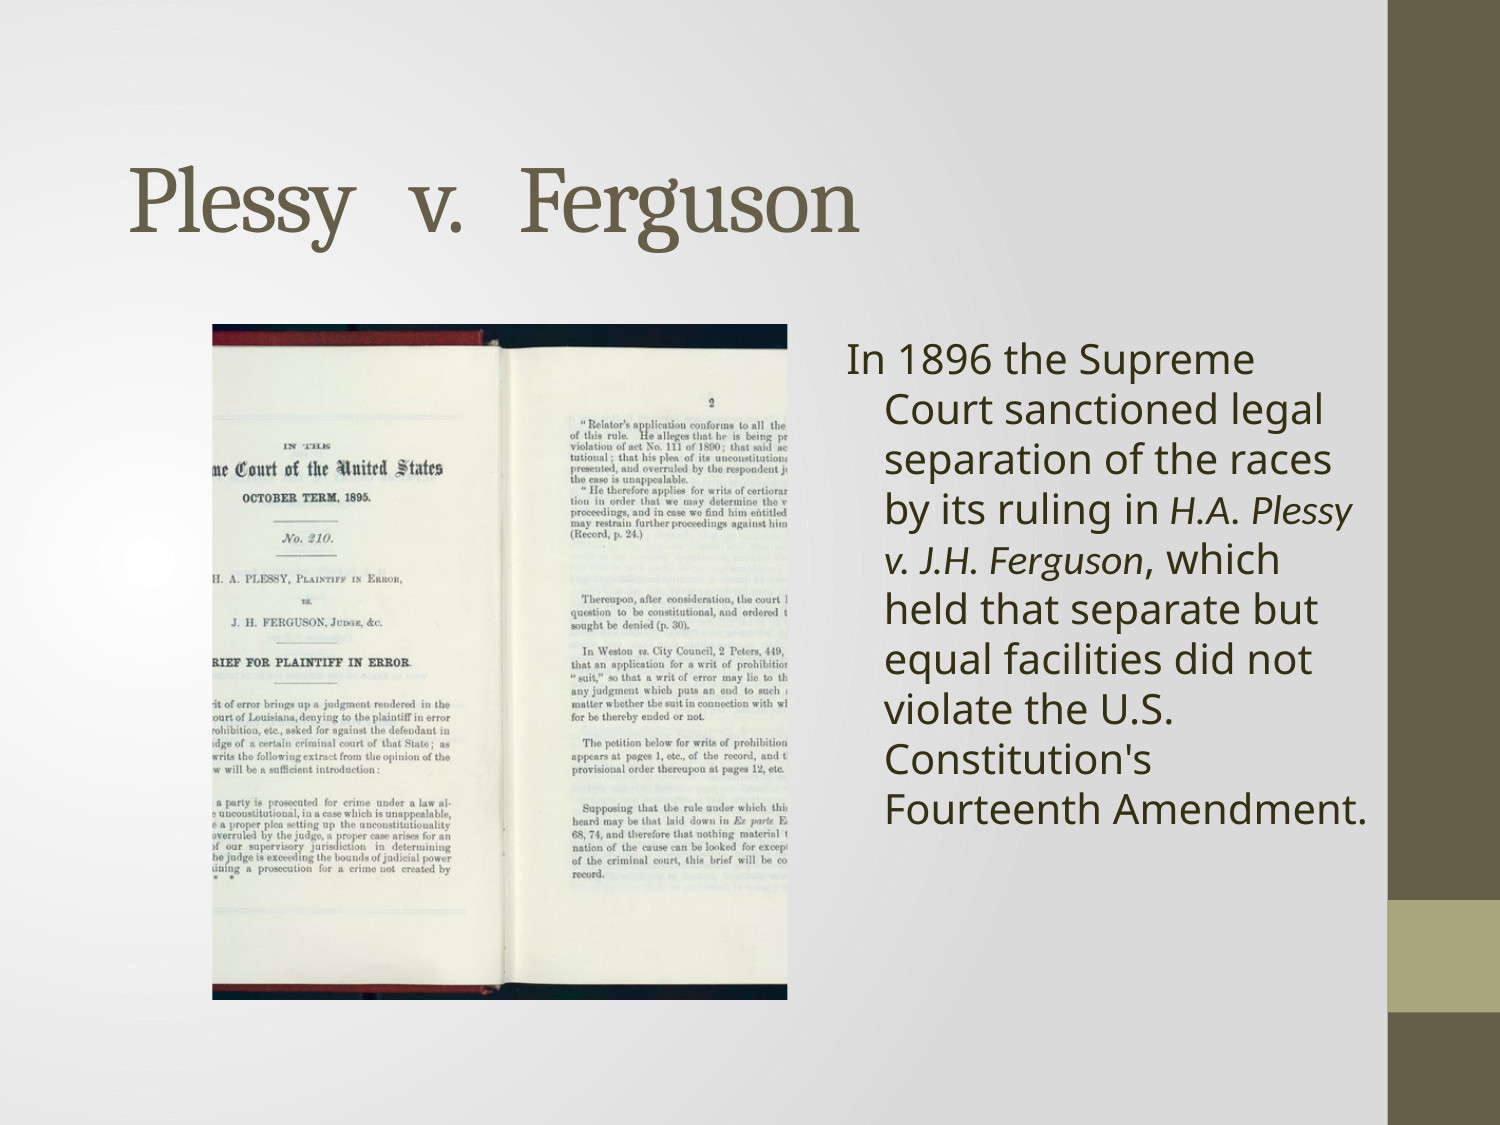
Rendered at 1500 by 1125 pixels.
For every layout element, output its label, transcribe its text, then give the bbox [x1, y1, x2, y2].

title Plessy v. Ferguson [112, 99, 1388, 288]
list In 1896 the Supreme Court sanctioned legal separation of the races by its ruling in H.A. Plessy v. J.H. Ferguson, which held that separate but equal facilities did not violate the U.S. Constitution's Fourteenth Amendment. [812, 324, 1388, 1000]
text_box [211, 324, 788, 1001]
